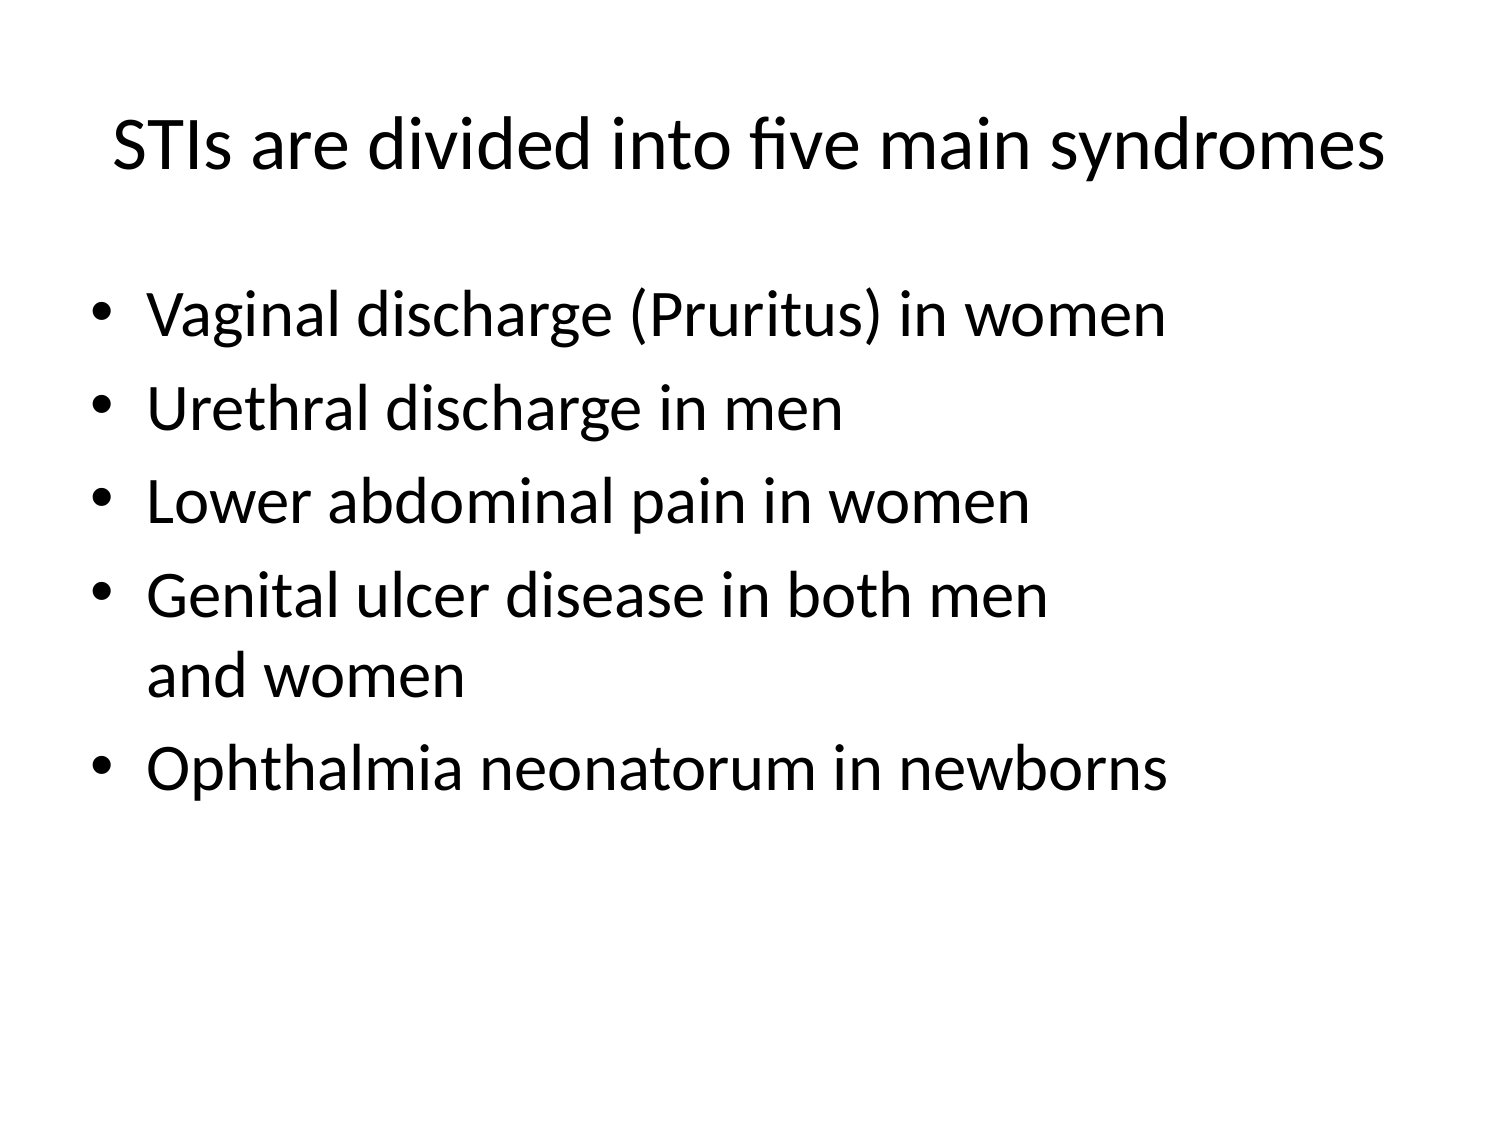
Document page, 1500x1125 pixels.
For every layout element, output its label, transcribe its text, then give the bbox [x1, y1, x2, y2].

list Vaginal discharge (Pruritus) in women Urethral discharge in men Lower abdominal pain in women Genital ulcer disease in both men and women Ophthalmia neonatorum in newborns [75, 262, 1425, 1005]
title STIs are divided into five main syndromes [75, 45, 1425, 233]
